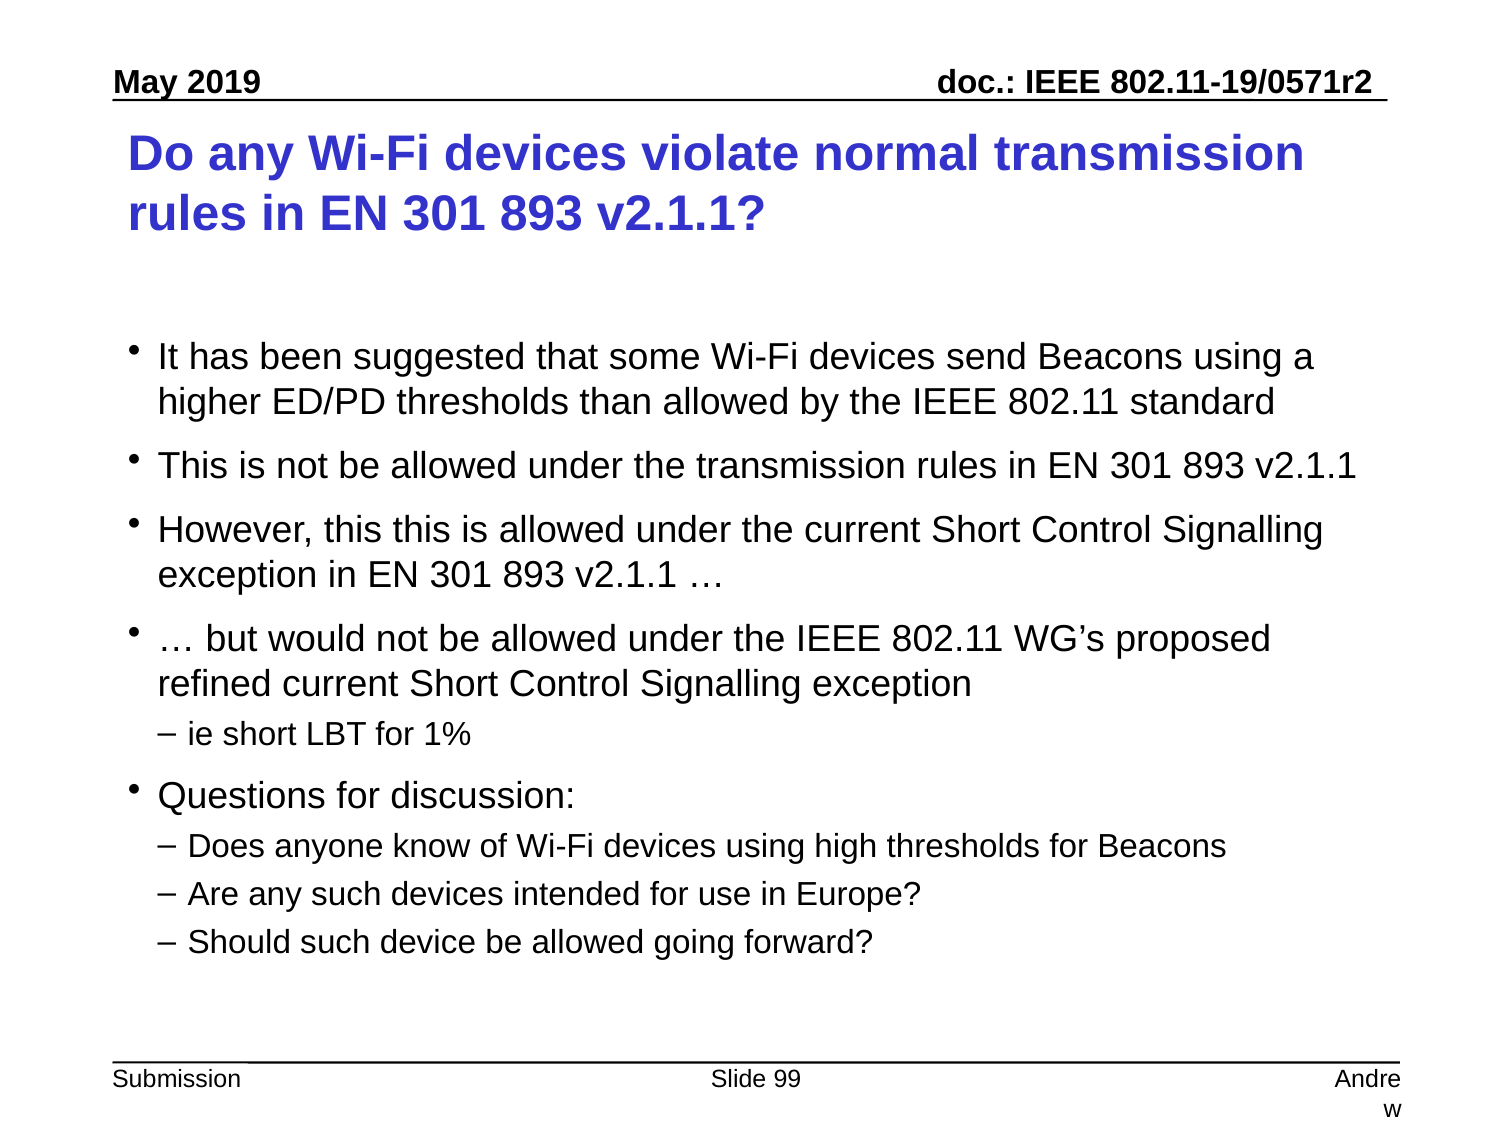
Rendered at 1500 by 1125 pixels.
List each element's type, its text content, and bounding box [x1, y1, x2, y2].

title Do any Wi-Fi devices violate normal transmission rules in EN 301 893 v2.1.1? [112, 112, 1388, 288]
slide_number Slide 99 [709, 1061, 803, 1093]
footer Andrew Myles, Cisco [1320, 1061, 1402, 1093]
list It has been suggested that some Wi-Fi devices send Beacons using a higher ED/PD thresholds than allowed by the IEEE 802.11 standard This is not be allowed under the transmission rules in EN 301 893 v2.1.1 However, this this is allowed under the current Short Control Signalling exception in EN 301 893 v2.1.1 … … but would not be allowed under the IEEE 802.11 WG’s proposed refined current Short Control Signalling exception ie short LBT for 1% Questions for discussion: Does anyone know of Wi-Fi devices using high thresholds for Beacons Are any such devices intended for use in Europe? Should such device be allowed going forward? [112, 324, 1388, 1000]
